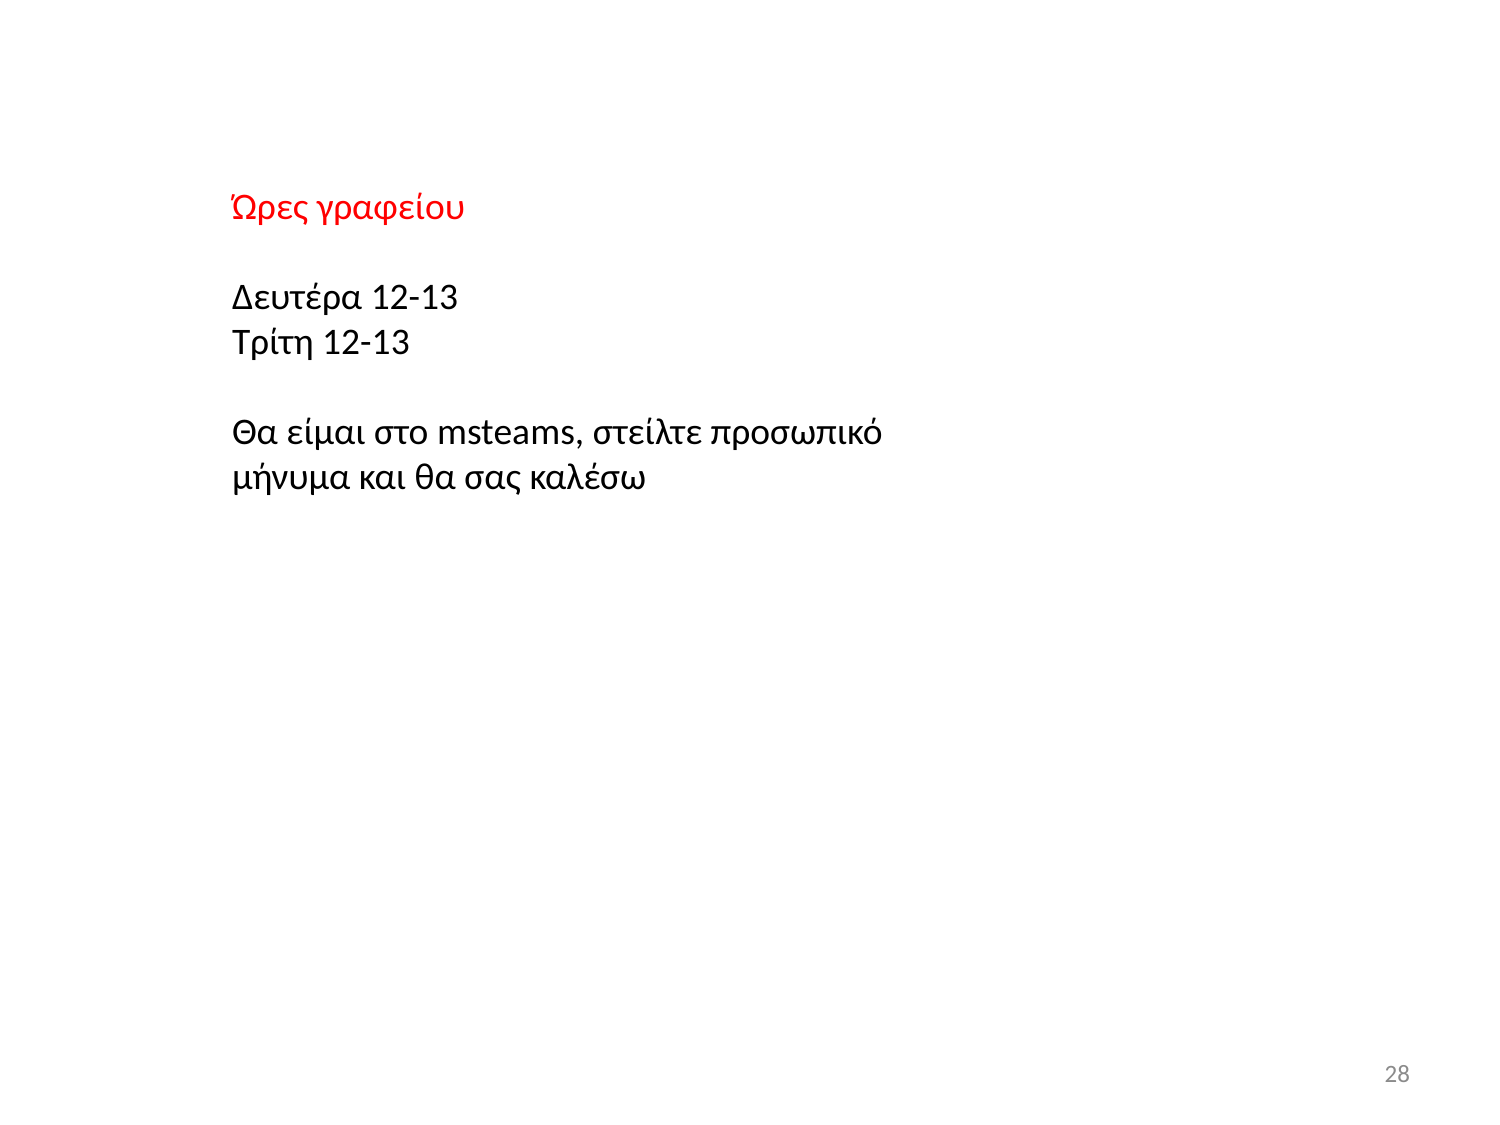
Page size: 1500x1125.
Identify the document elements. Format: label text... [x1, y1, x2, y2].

slide_number 28 [1074, 1042, 1425, 1103]
text_box Ώρες γραφείου Δευτέρα 12-13 Τρίτη 12-13 Θα είμαι στο msteams, στείλτε προσωπικό μήνυμα και θα σας καλέσω [217, 174, 1003, 505]
